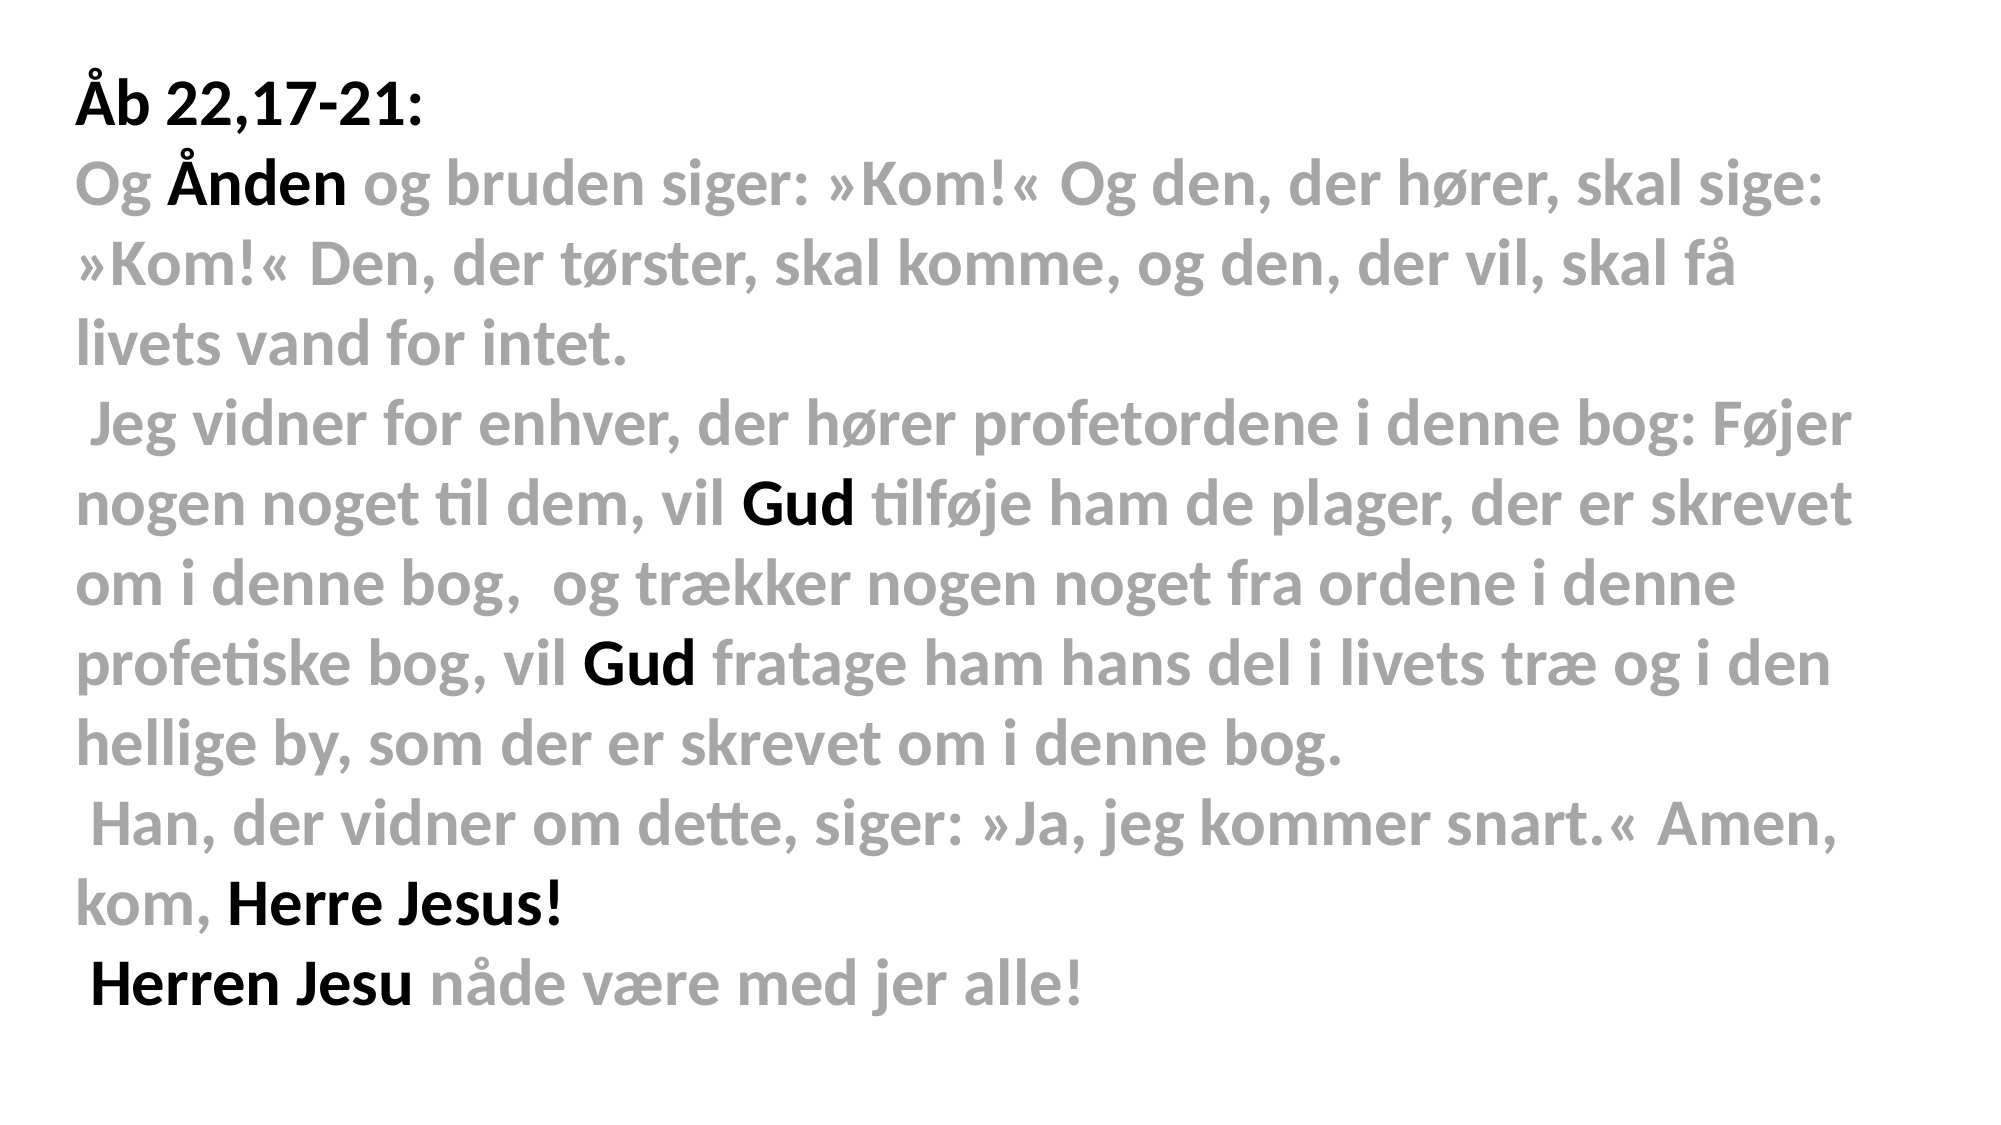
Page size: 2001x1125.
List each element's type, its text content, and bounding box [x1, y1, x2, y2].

text_box Åb 22,17-21: Og Ånden og bruden siger: »Kom!« Og den, der hører, skal sige: »Kom!« Den, der tørster, skal komme, og den, der vil, skal få livets vand for intet. Jeg vidner for enhver, der hører profetordene i denne bog: Føjer nogen noget til dem, vil Gud tilføje ham de plager, der er skrevet om i denne bog, og trækker nogen noget fra ordene i denne profetiske bog, vil Gud fratage ham hans del i livets træ og i den hellige by, som der er skrevet om i denne bog. Han, der vidner om dette, siger: »Ja, jeg kommer snart.« Amen, kom, Herre Jesus! Herren Jesu nåde være med jer alle! [60, 51, 1910, 1106]
